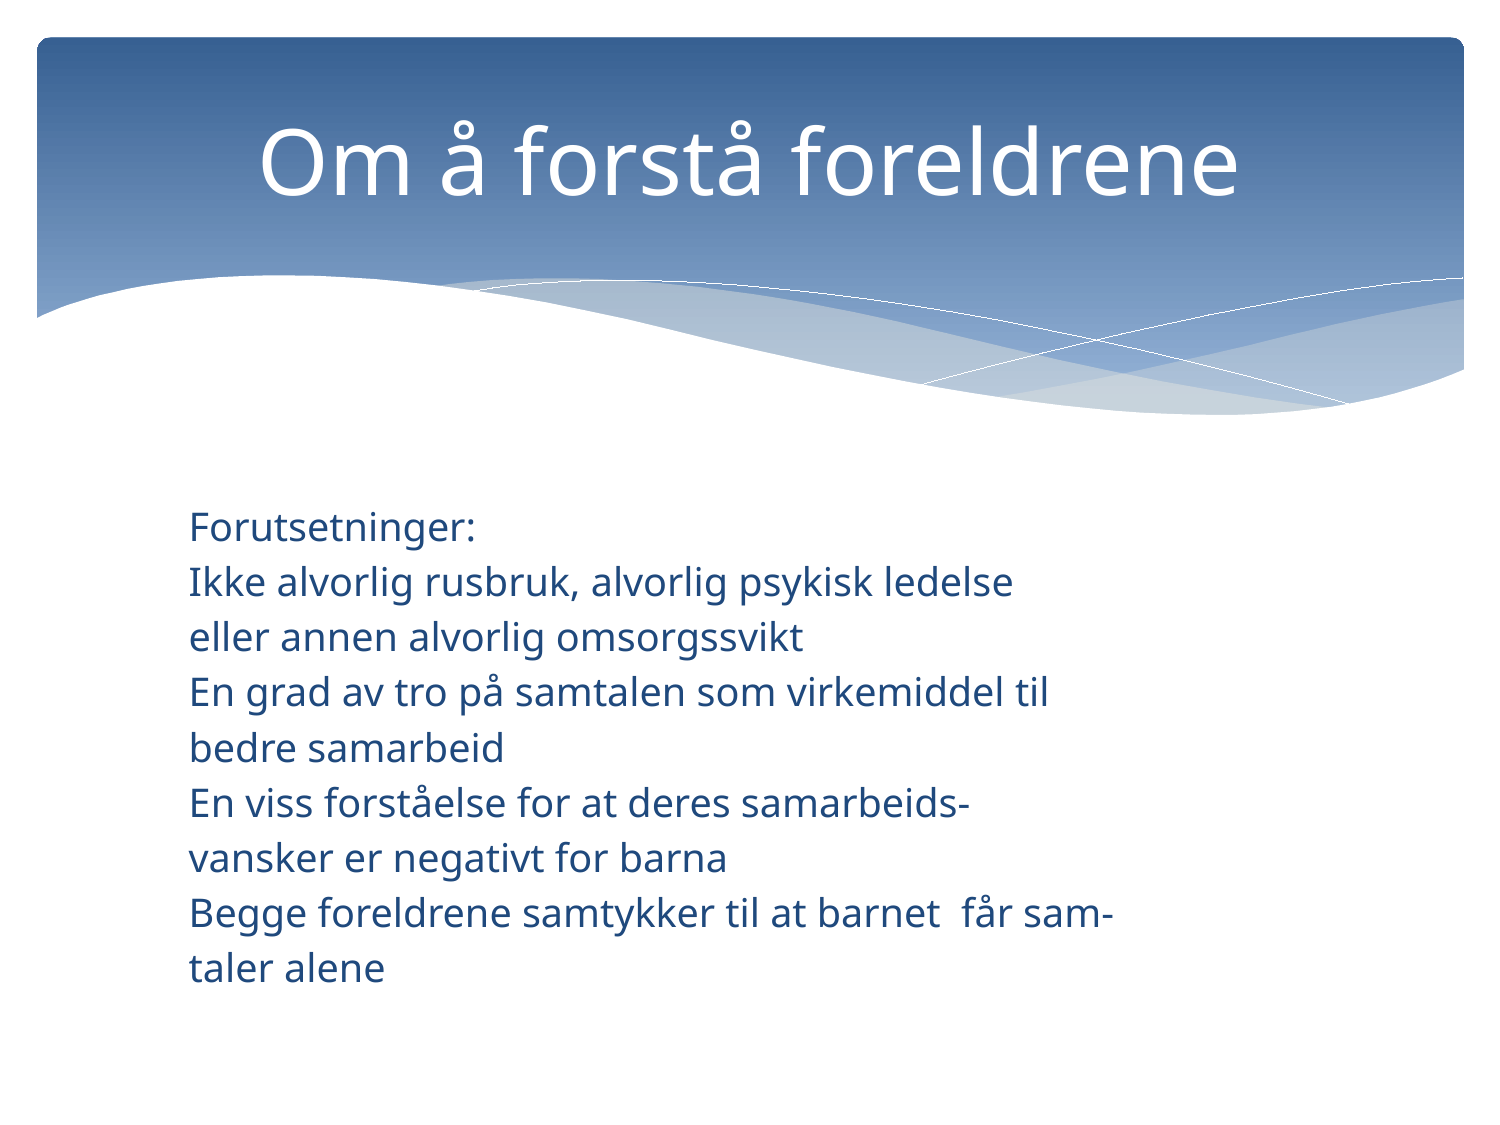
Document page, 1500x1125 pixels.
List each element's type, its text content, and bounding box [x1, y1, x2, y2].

list Forutsetninger: Ikke alvorlig rusbruk, alvorlig psykisk ledelse eller annen alvorlig omsorgssvikt En grad av tro på samtalen som virkemiddel til bedre samarbeid En viss forståelse for at deres samarbeids- vansker er negativt for barna Begge foreldrene samtykker til at barnet får sam- taler alene [143, 438, 1359, 1005]
title Om å forstå foreldrene [75, 55, 1425, 261]
